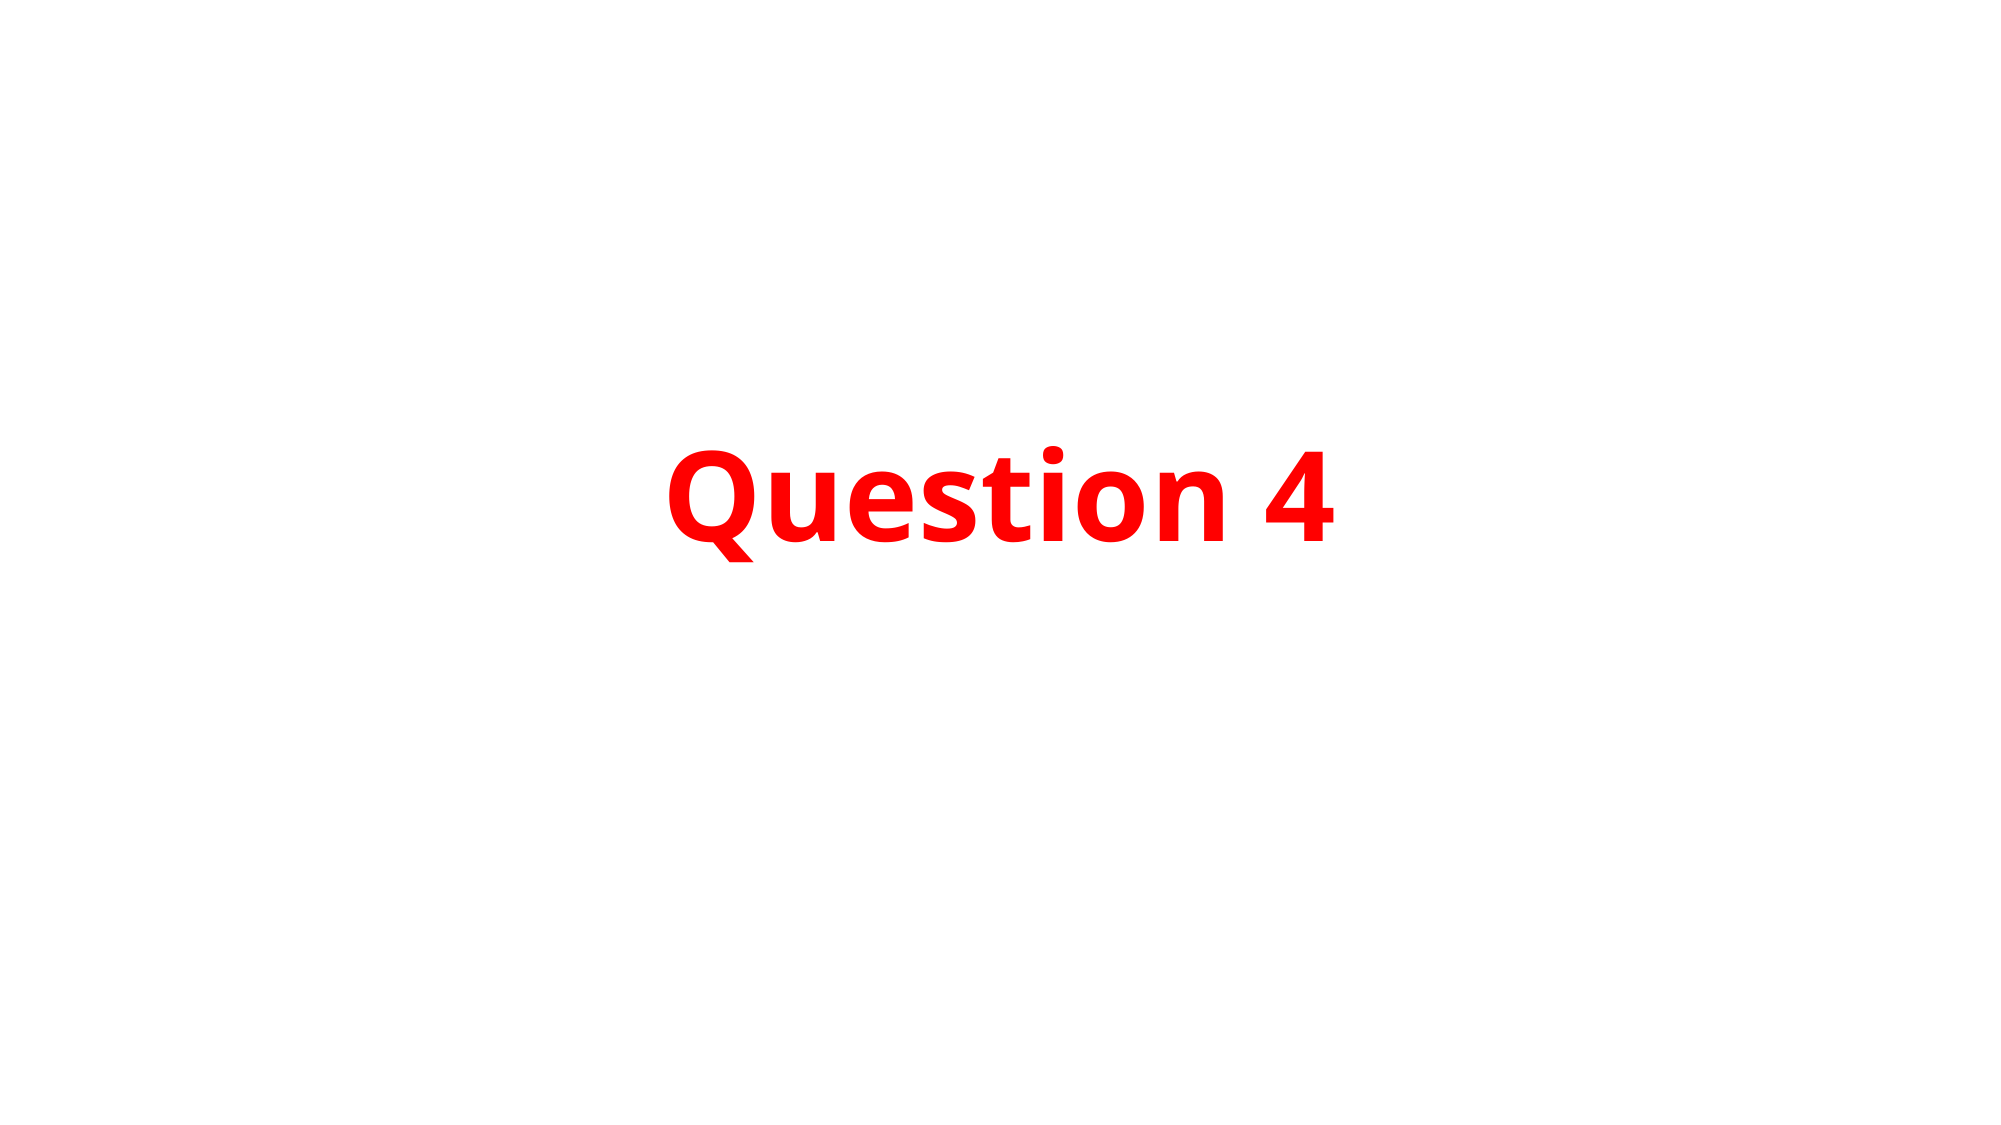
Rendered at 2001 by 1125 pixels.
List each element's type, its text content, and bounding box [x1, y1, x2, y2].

title Question 4 [249, 184, 1750, 576]
